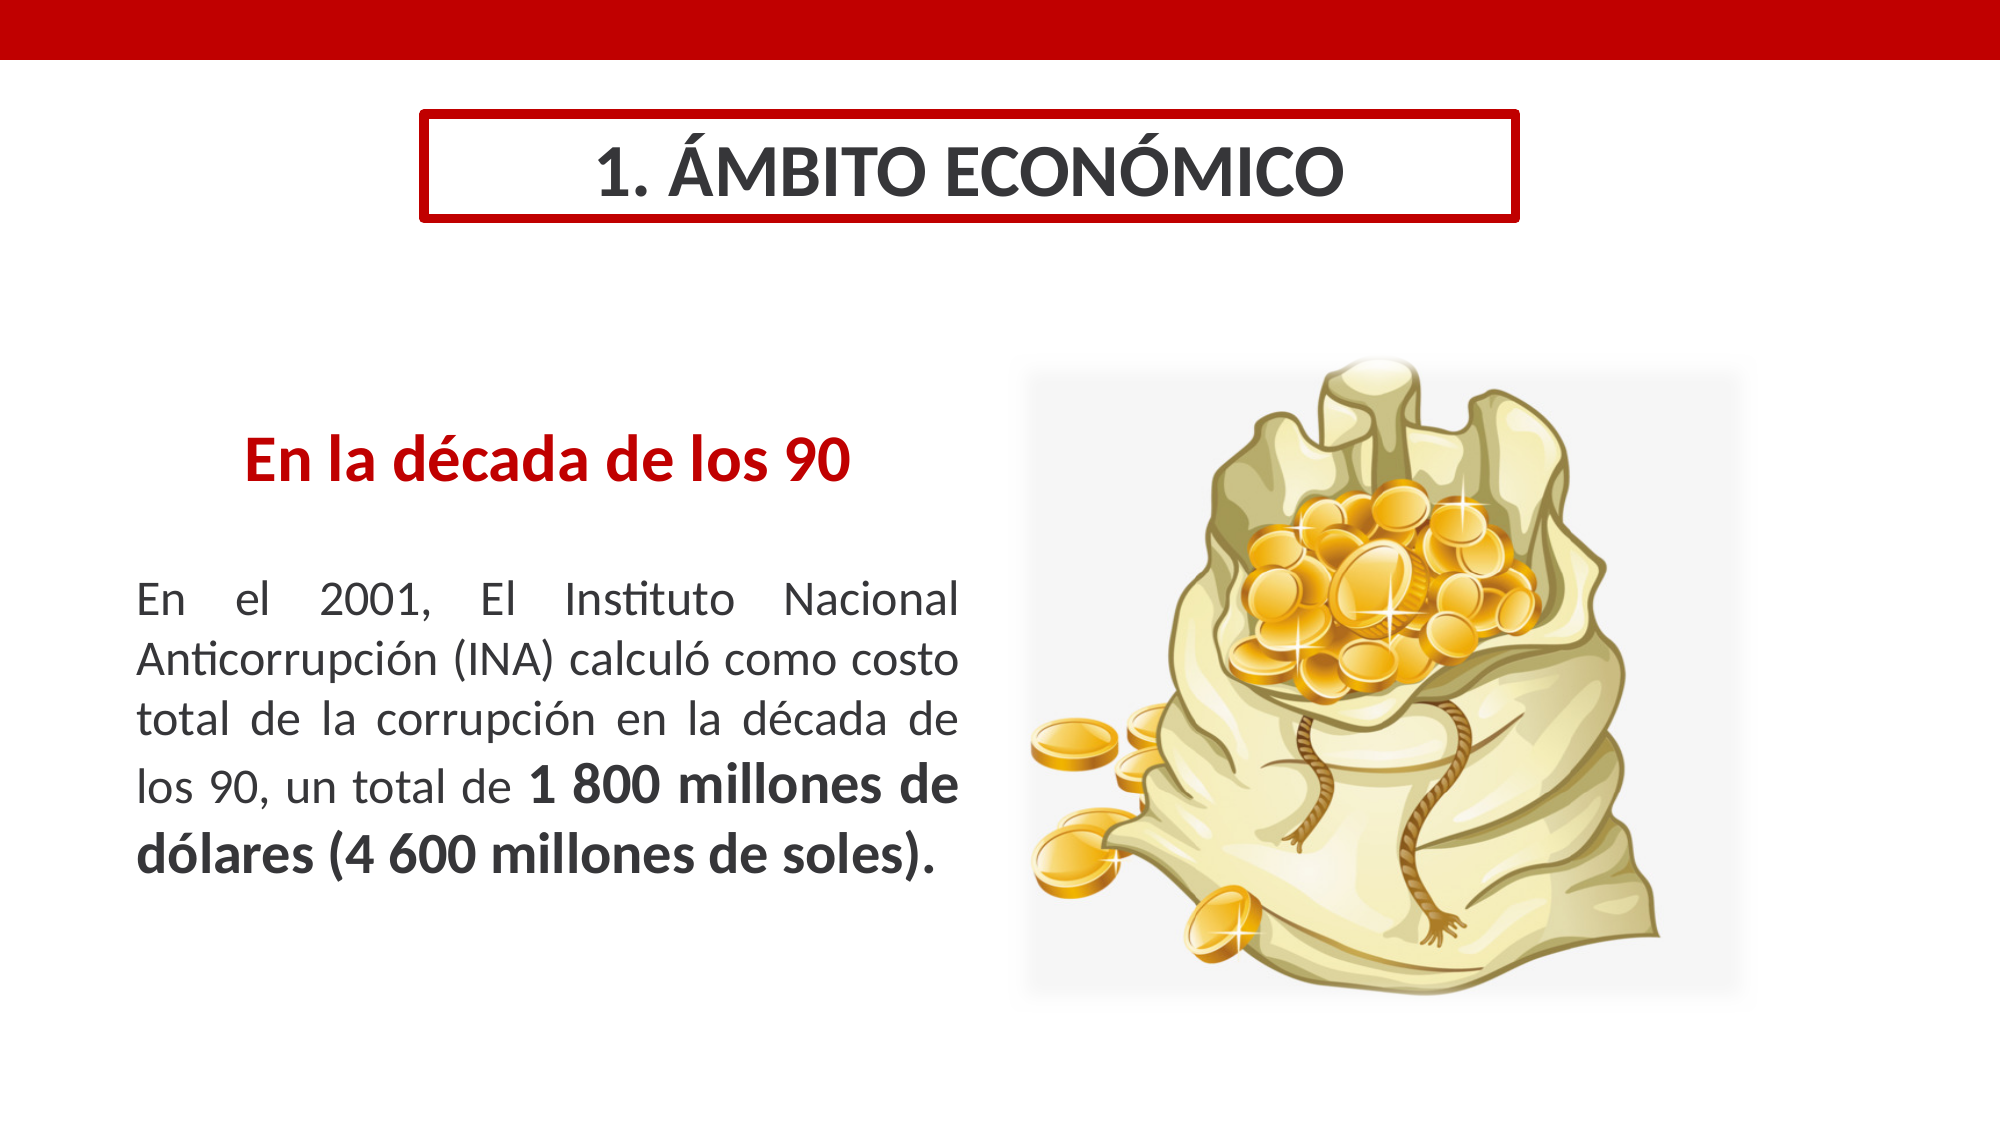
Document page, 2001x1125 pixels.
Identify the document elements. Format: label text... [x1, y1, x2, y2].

picture [1007, 352, 1758, 1013]
text_box En la década de los 90 En el 2001, El Instituto Nacional Anticorrupción (INA) calculó como costo total de la corrupción en la década de los 90, un total de 1 800 millones de dólares (4 600 millones de soles). [121, 407, 975, 953]
text_box 1. ÁMBITO ECONÓMICO [424, 113, 1516, 219]
